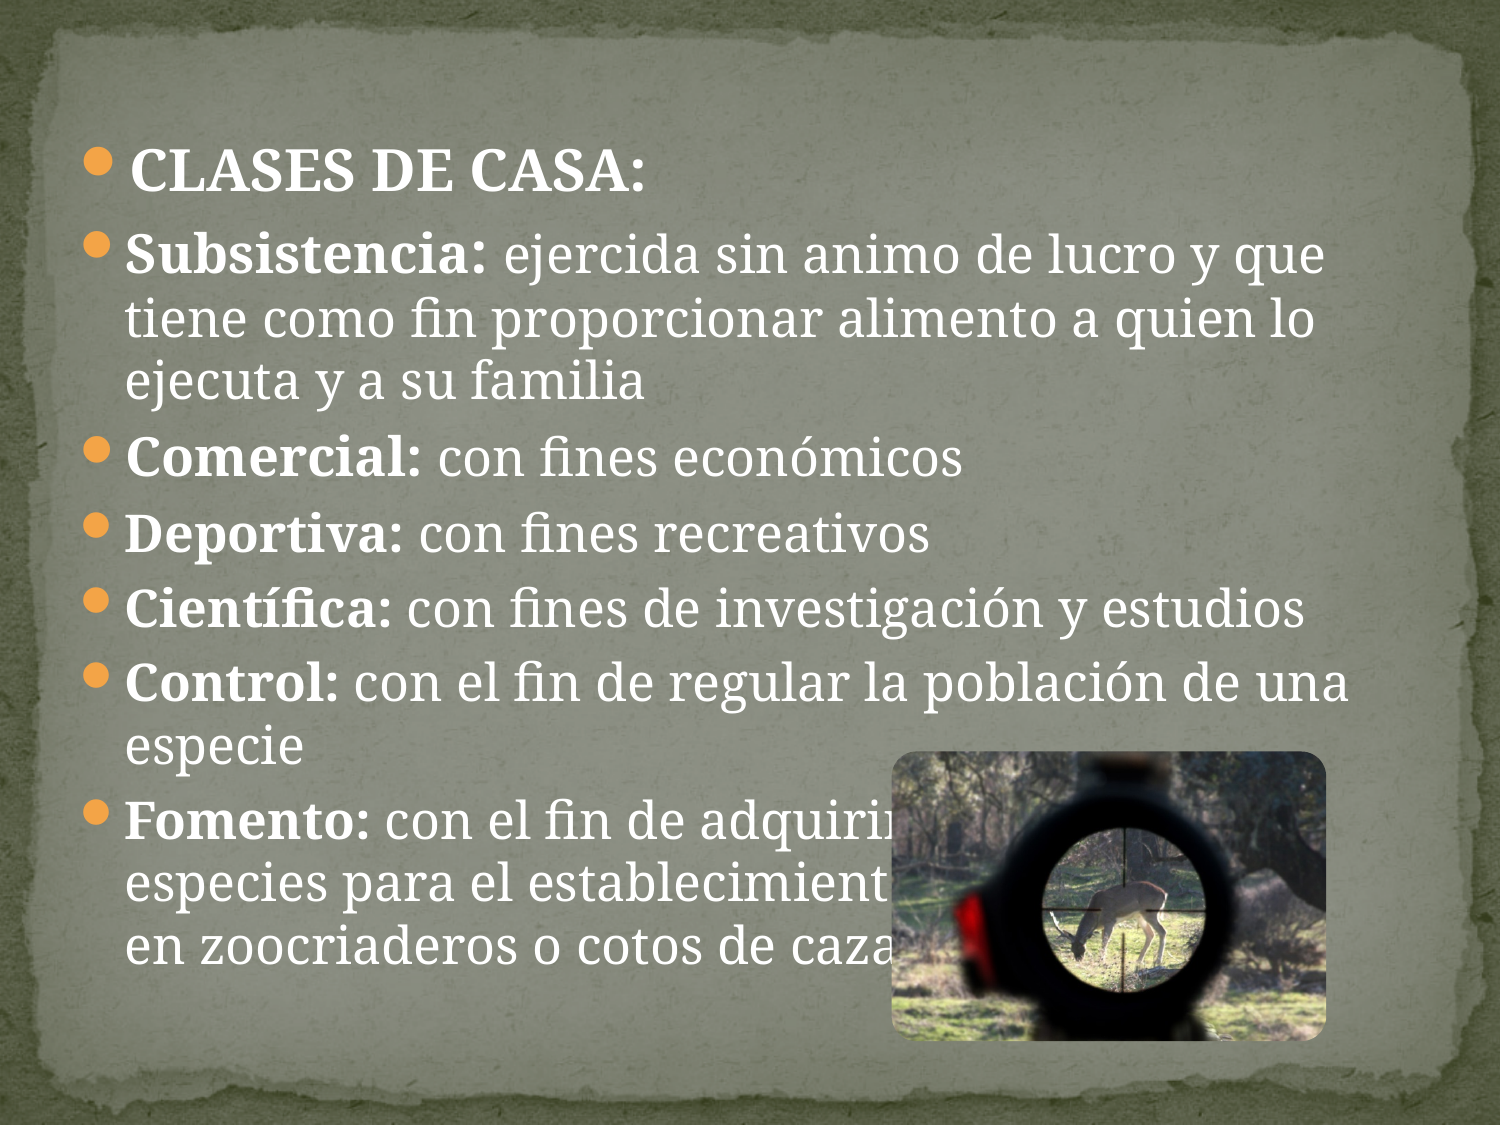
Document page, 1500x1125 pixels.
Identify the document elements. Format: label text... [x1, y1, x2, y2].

list CLASES DE CASA: Subsistencia: ejercida sin animo de lucro y que tiene como fin proporcionar alimento a quien lo ejecuta y a su familia Comercial: con fines económicos Deportiva: con fines recreativos Científica: con fines de investigación y estudios Control: con el fin de regular la población de una especie Fomento: con el fin de adquirir especies para el establecimiento en zoocriaderos o cotos de caza [64, 125, 1415, 1024]
picture [891, 751, 1327, 1042]
